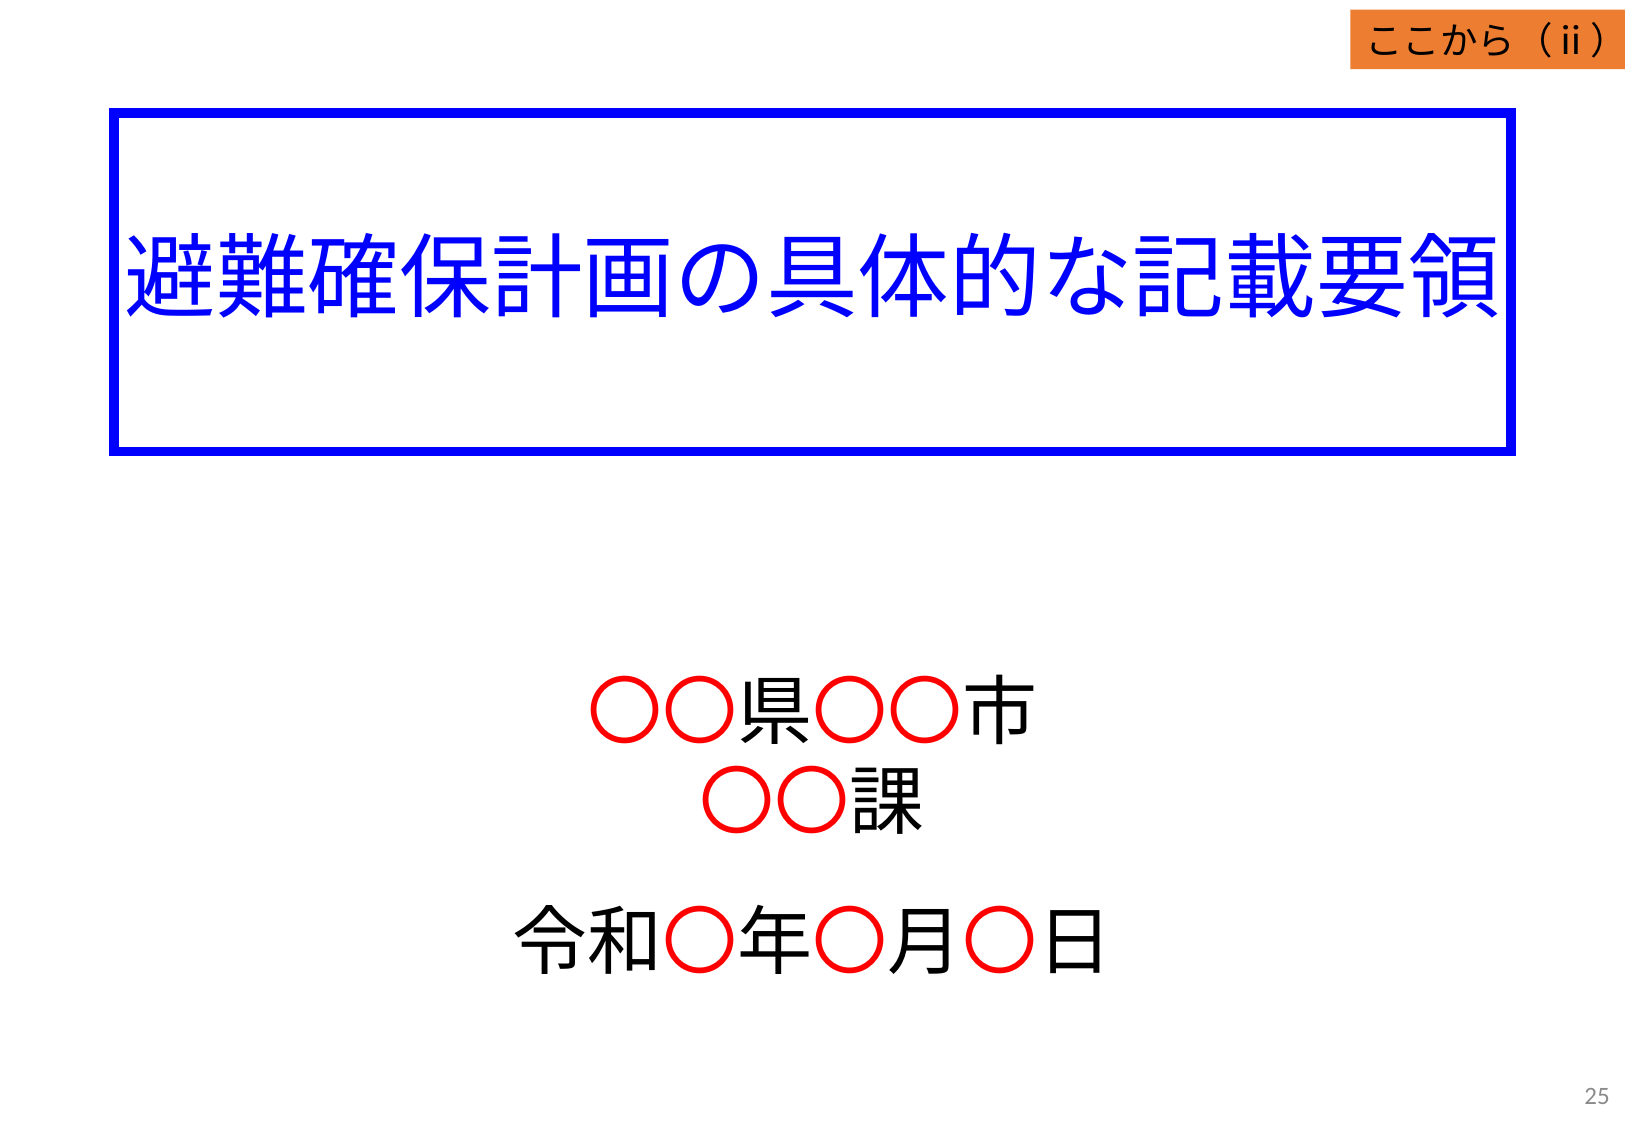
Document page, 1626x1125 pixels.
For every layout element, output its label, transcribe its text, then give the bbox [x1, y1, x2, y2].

text_box ここから（ⅱ） [1350, 9, 1625, 70]
text_box [113, 112, 1512, 211]
text_box 〇〇県〇〇市 〇〇課 令和〇年〇月〇日 [331, 656, 1294, 991]
text_box [113, 337, 1512, 452]
slide_number 25 [1259, 1065, 1625, 1125]
text_box 避難確保計画の具体的な記載要領 [92, 211, 1533, 337]
